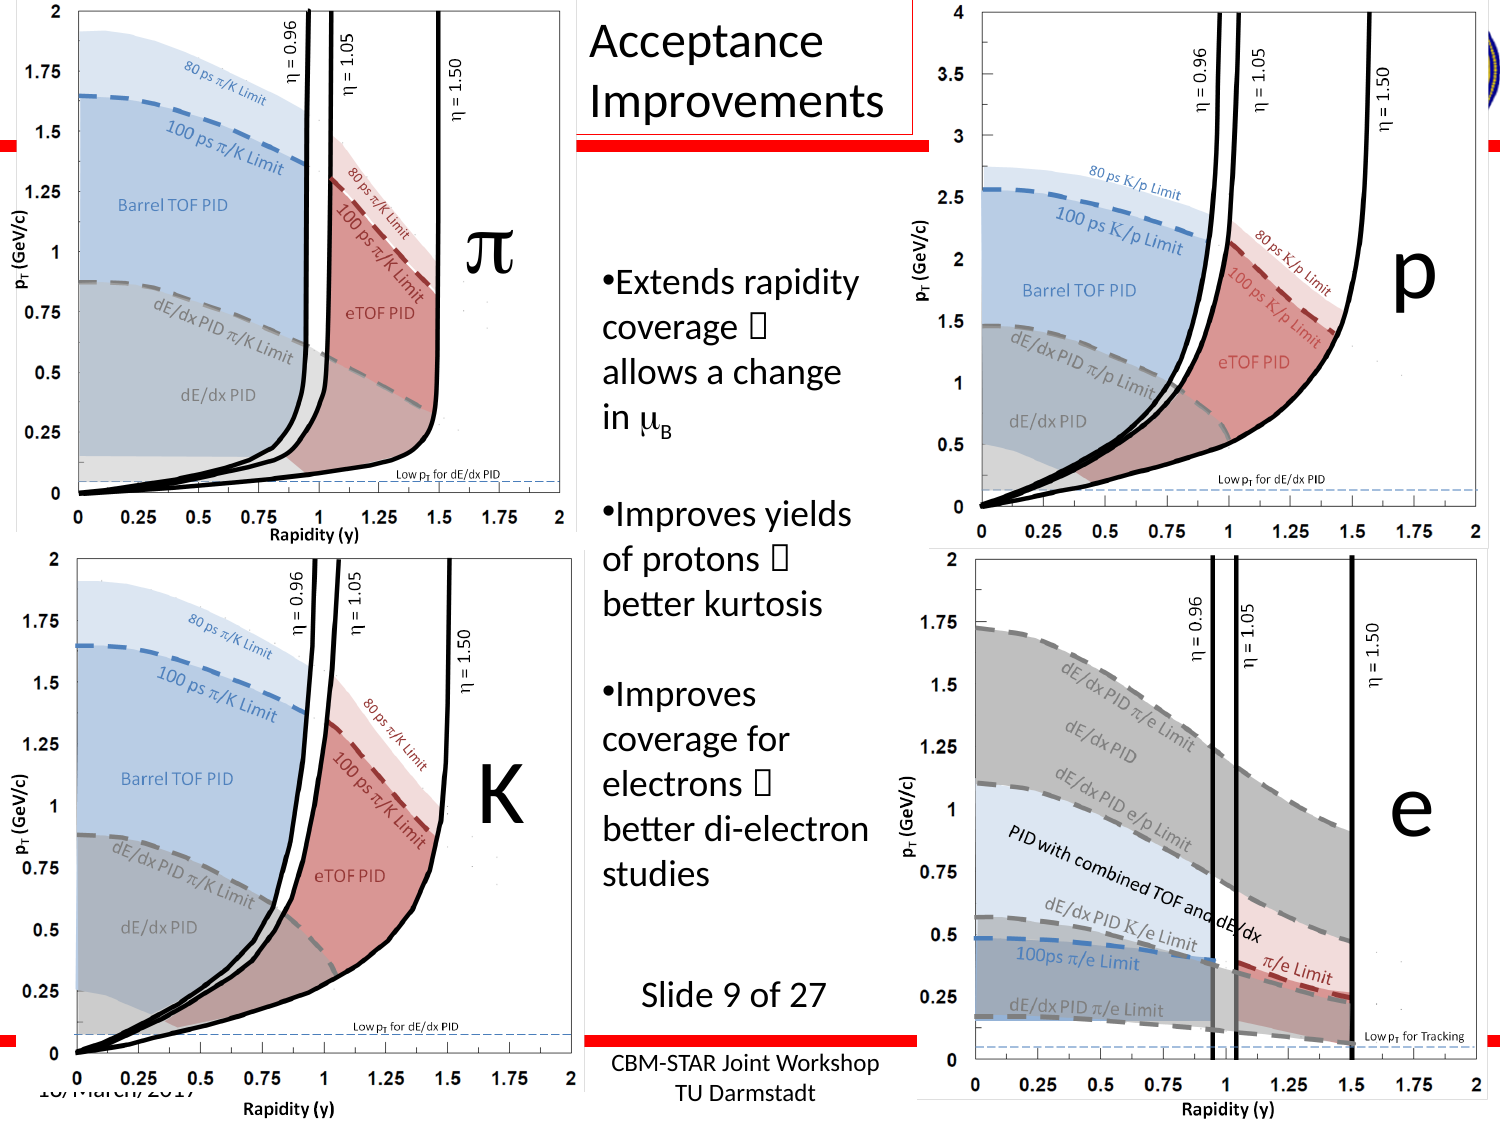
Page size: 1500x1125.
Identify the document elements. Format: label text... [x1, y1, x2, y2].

text_box Extends rapidity coverage  allows a change in mB Improves yields of protons  better kurtosis Improves coverage for electrons  better di-electron studies [587, 249, 888, 901]
picture [0, 0, 585, 1125]
text_box Acceptance Improvements [578, 0, 897, 135]
text_box Slide 9 of 27 [626, 962, 843, 1023]
picture [887, 0, 1500, 1125]
